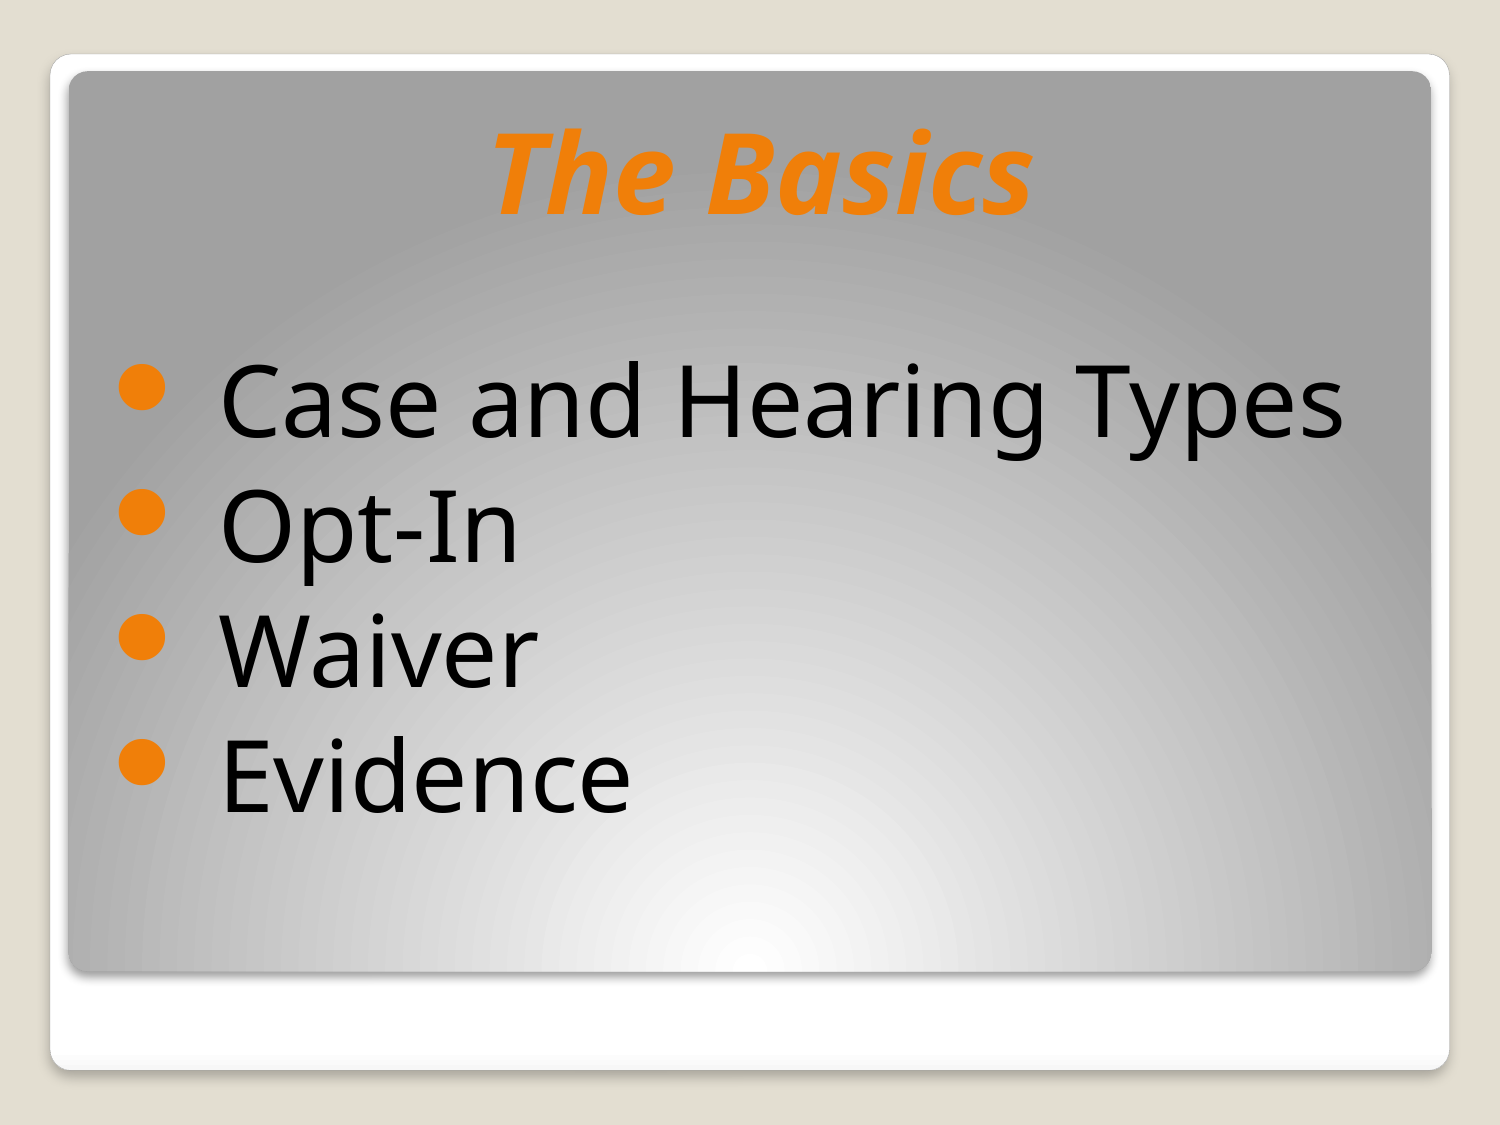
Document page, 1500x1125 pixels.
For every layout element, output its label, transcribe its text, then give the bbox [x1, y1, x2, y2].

list The Basics Case and Hearing Types Opt-In Waiver Evidence [82, 86, 1425, 963]
